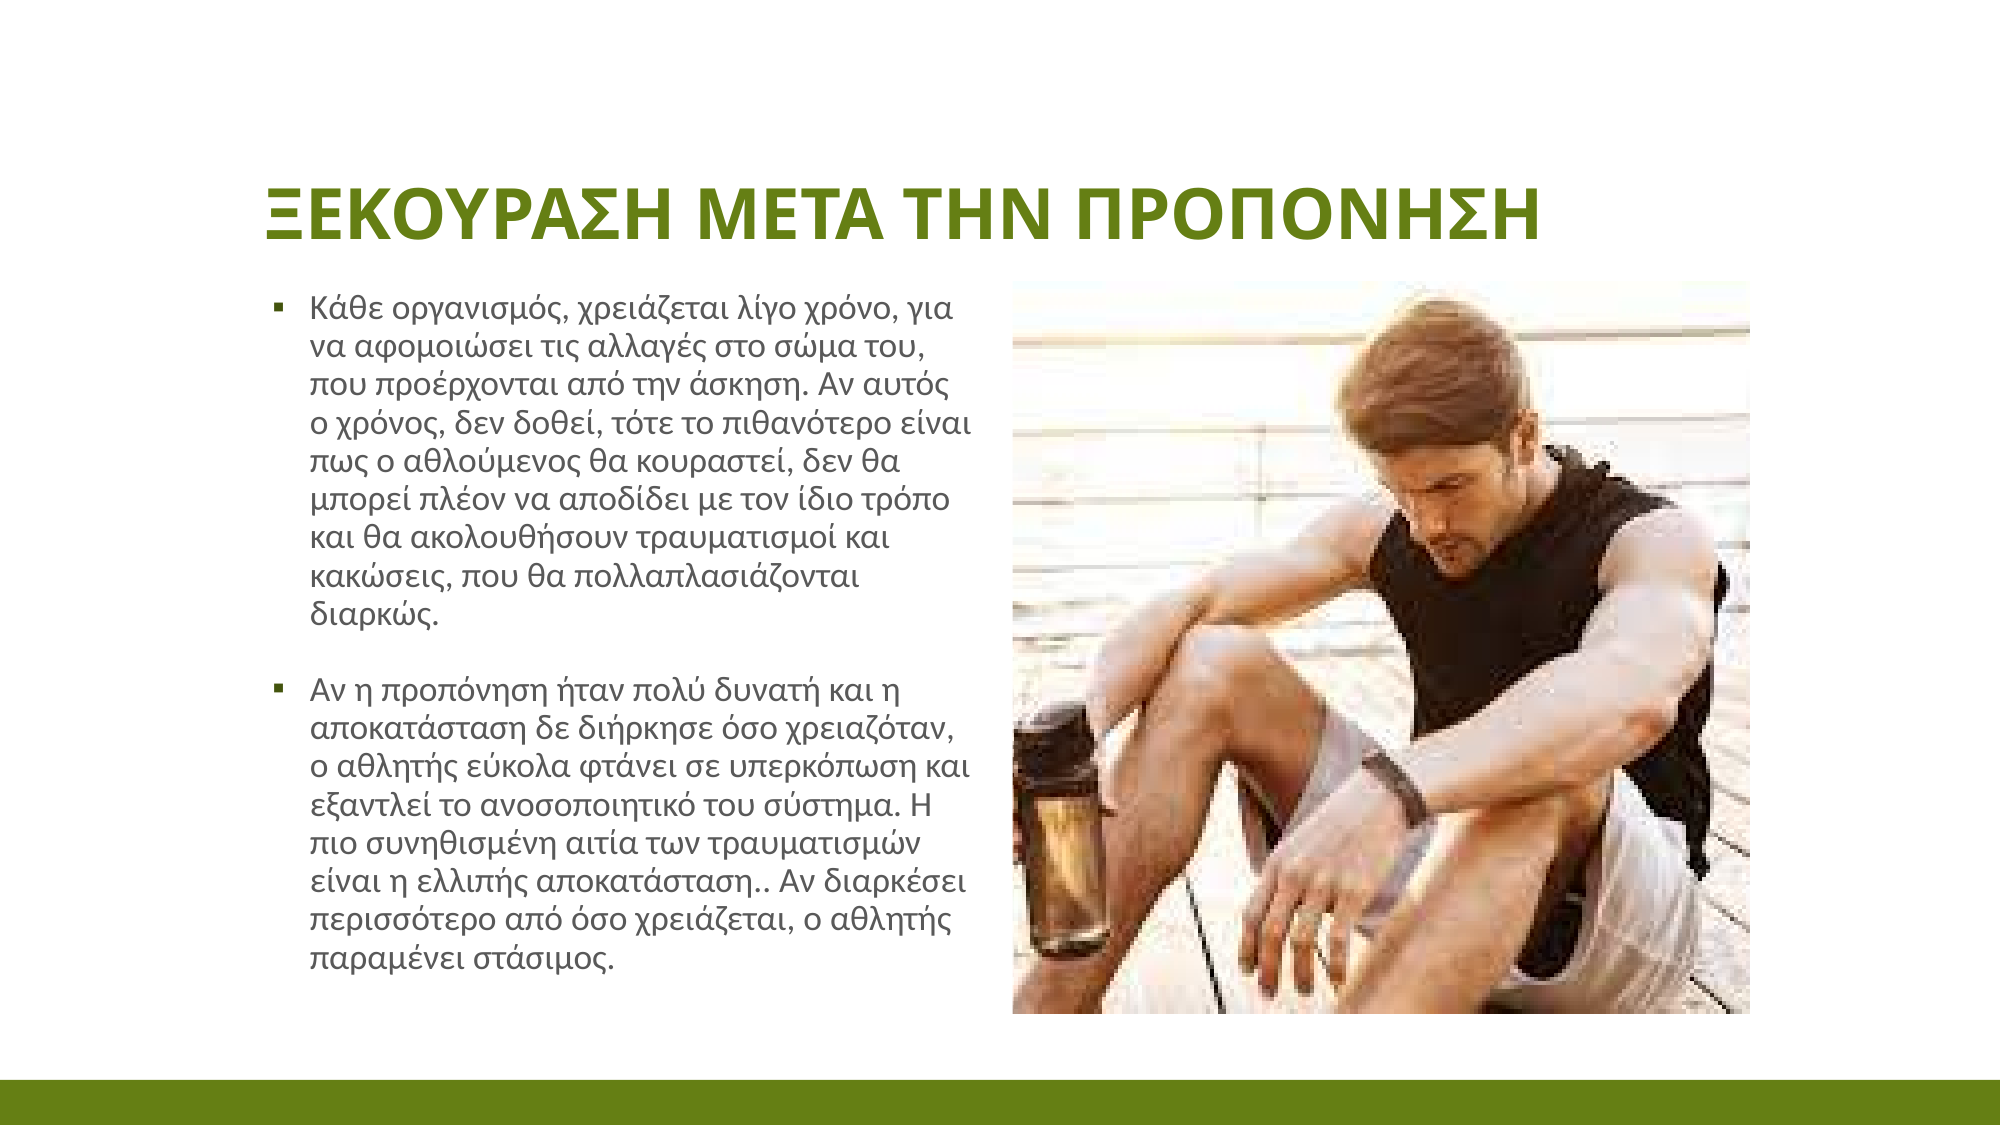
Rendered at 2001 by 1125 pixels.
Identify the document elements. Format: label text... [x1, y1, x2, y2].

list Κάθε οργανισμός, χρειάζεται λίγο χρόνο, για να αφομοιώσει τις αλλαγές στο σώμα του, που προέρχονται από την άσκηση. Αν αυτός ο χρόνος, δεν δοθεί, τότε το πιθανότερο είναι πως ο αθλούμενος θα κουραστεί, δεν θα μπορεί πλέον να αποδίδει με τον ίδιο τρόπο και θα ακολουθήσουν τραυματισμοί και κακώσεις, που θα πολλαπλασιάζονται διαρκώς. Αν η προπόνηση ήταν πολύ δυνατή και η αποκατάσταση δε διήρκησε όσο χρειαζόταν, ο αθλητής εύκολα φτάνει σε υπερκόπωση και εξαντλεί το ανοσοποιητικό του σύστημα. Η πιο συνηθισμένη αιτία των τραυματισμών είναι η ελλιπής αποκατάσταση.. Αν διαρκέσει περισσότερο από όσο χρειάζεται, ο αθλητής παραμένει στάσιμος. [249, 281, 988, 1014]
picture [1012, 281, 1750, 1014]
title ΞΕΚΟΥΡΑΣΗ ΜΕΤΑ ΤΗΝ ΠΡΟΠΟΝΗΣΗ [249, 75, 1750, 263]
